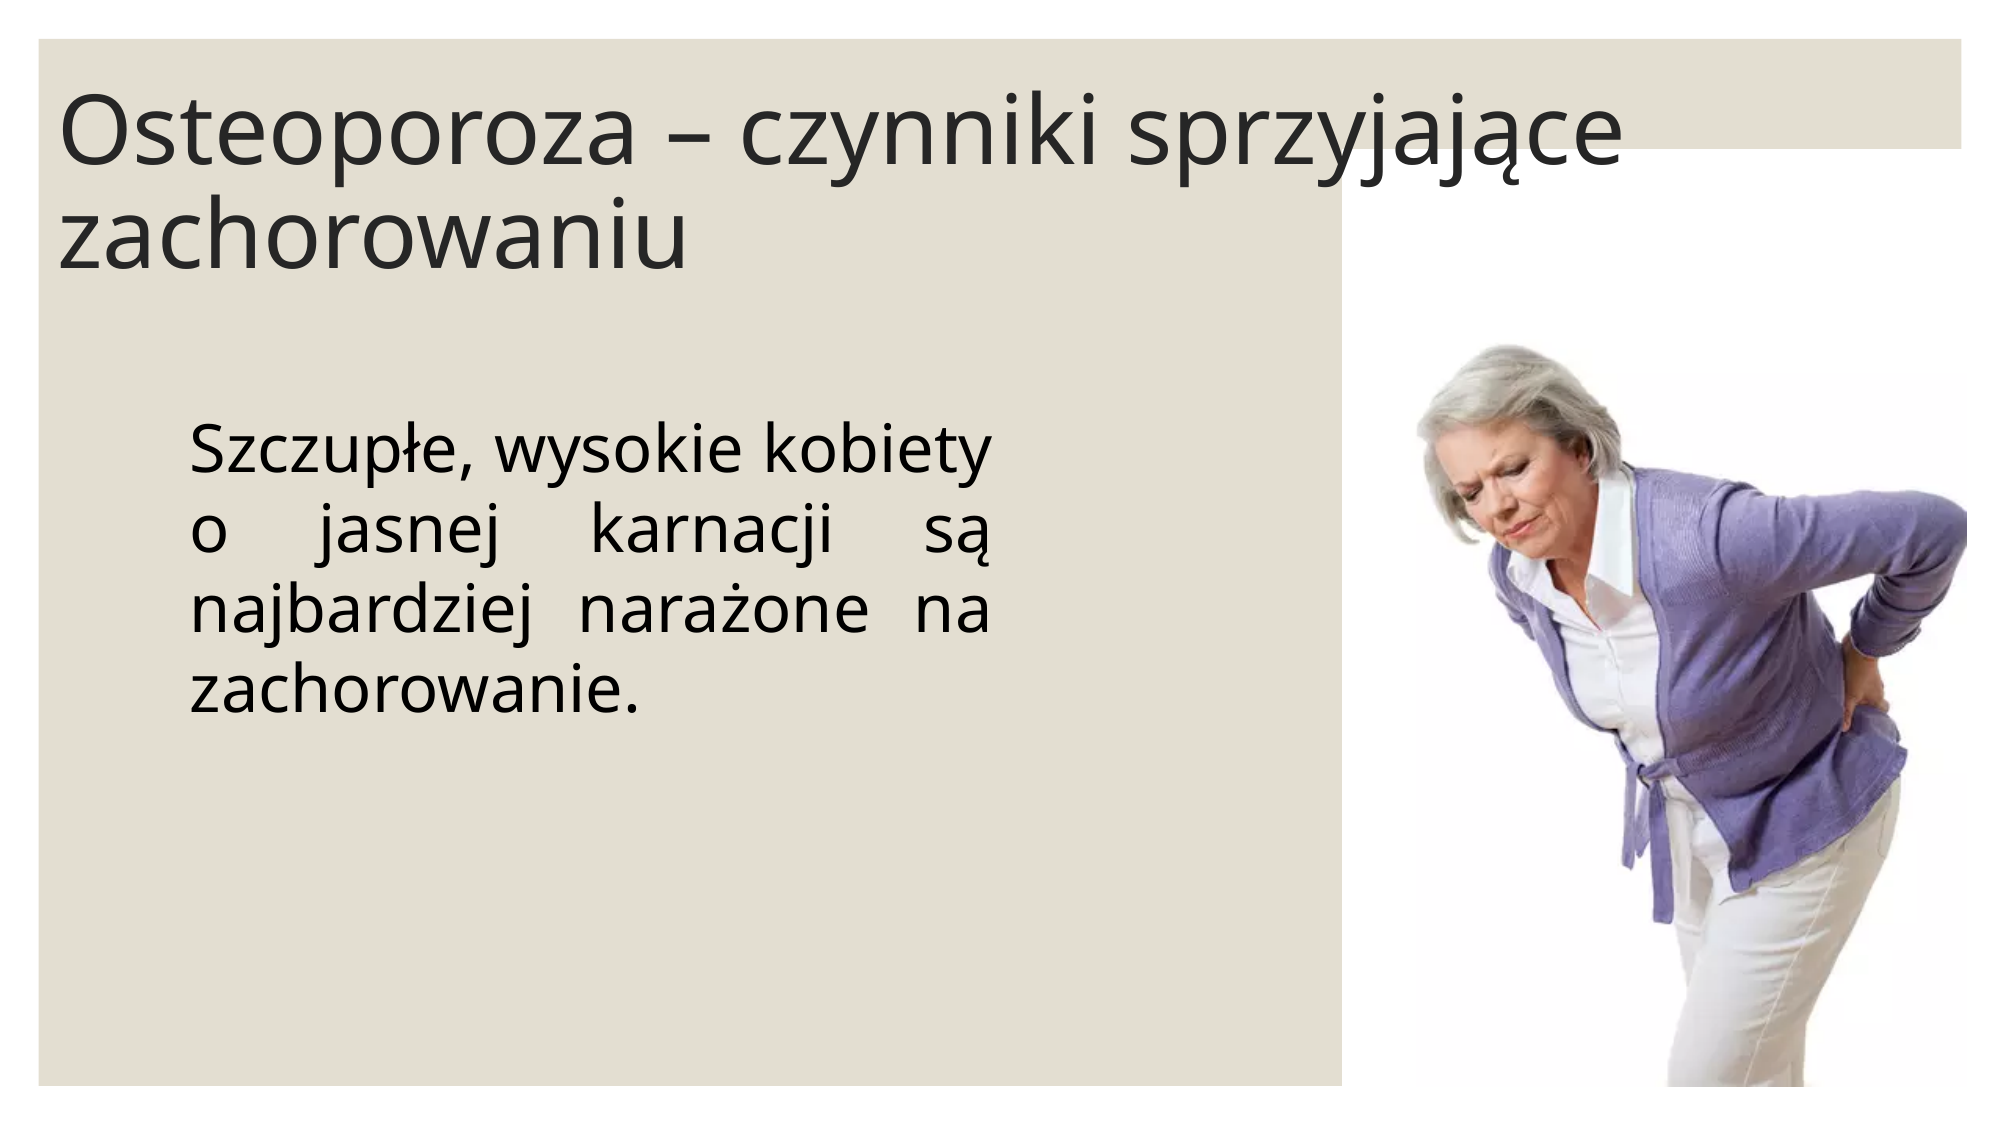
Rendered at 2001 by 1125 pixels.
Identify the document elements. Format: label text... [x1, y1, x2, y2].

title Osteoporoza – czynniki sprzyjające zachorowaniu [42, 72, 1693, 298]
picture [1342, 149, 1967, 1087]
list Szczupłe, wysokie kobiety o jasnej karnacji są najbardziej narażone na zachorowanie. [174, 397, 1009, 1087]
